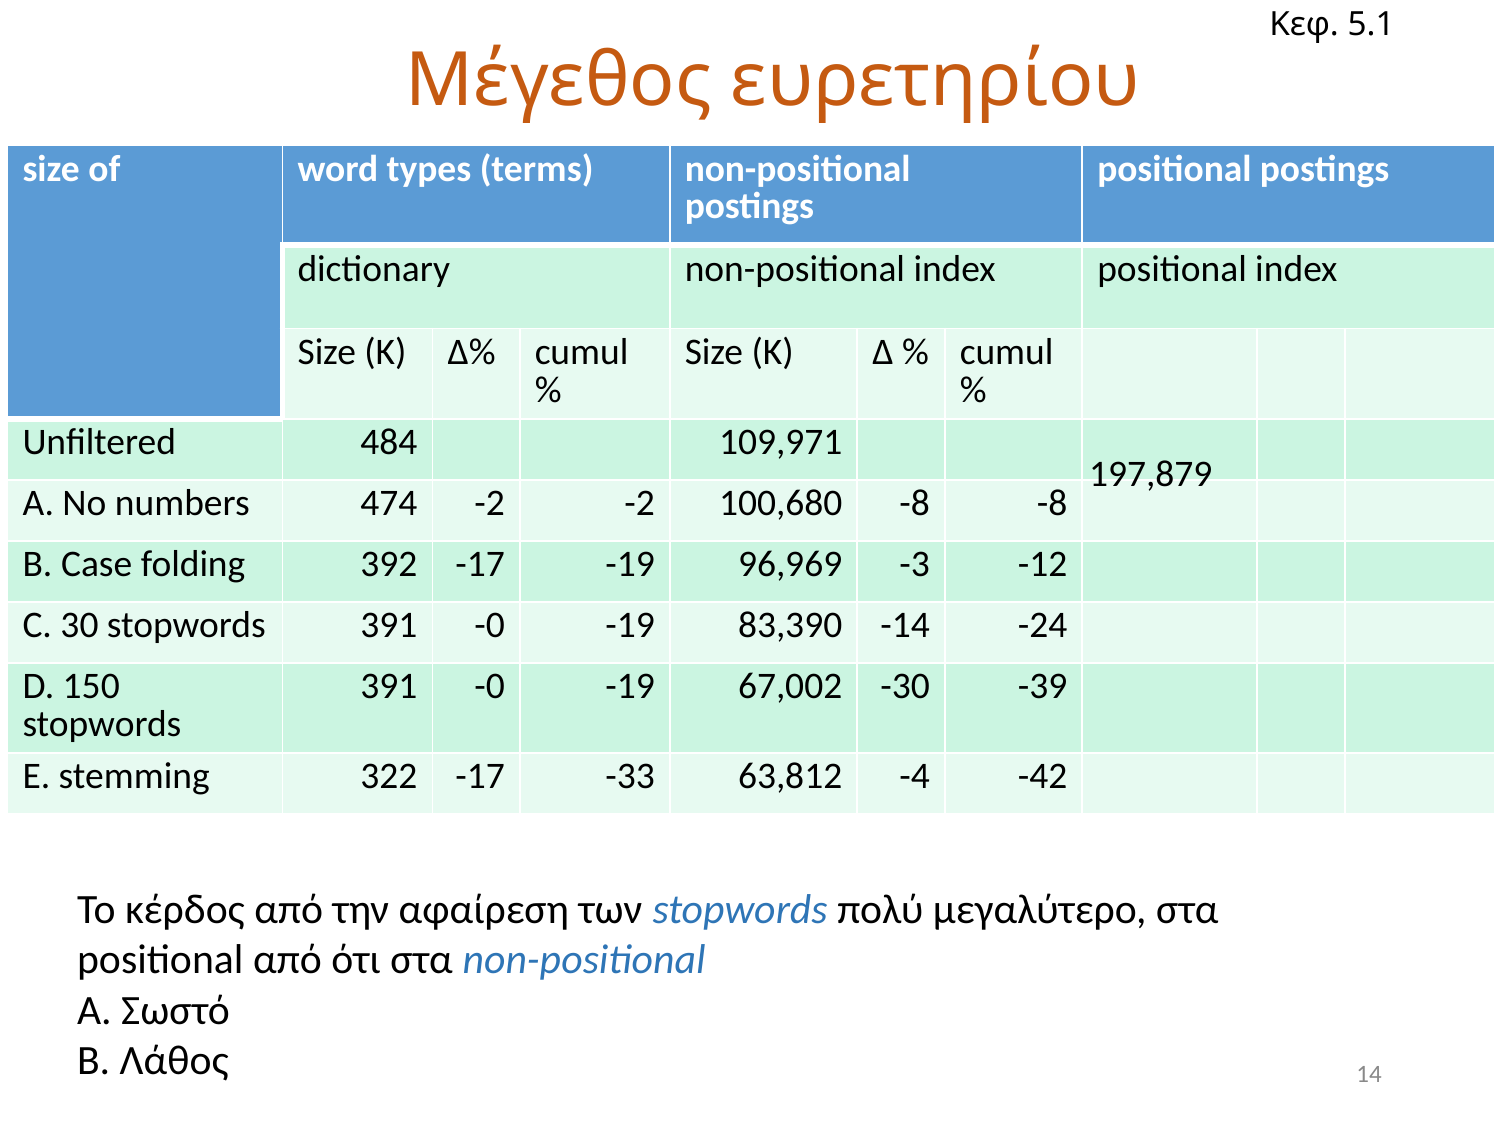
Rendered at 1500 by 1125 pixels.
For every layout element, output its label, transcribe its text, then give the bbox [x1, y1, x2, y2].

table_cell -3 [858, 542, 944, 601]
table_cell [1083, 542, 1256, 601]
table_cell 391 [283, 603, 432, 662]
table_cell Size (K) [285, 329, 432, 418]
table_cell 474 [283, 481, 432, 540]
table_cell ∆ % [858, 329, 944, 418]
table_cell E. stemming [8, 754, 282, 813]
table_cell -0 [433, 603, 519, 662]
table_cell 392 [283, 542, 432, 601]
table_header size of [8, 146, 282, 416]
table_cell [1346, 603, 1494, 662]
table_cell [1083, 329, 1256, 418]
table_header non-positional postings [671, 146, 1081, 242]
table_cell -0 [433, 664, 519, 752]
table_cell [1346, 542, 1494, 601]
table_cell -30 [858, 664, 944, 752]
table_cell C. 30 stopwords [8, 603, 282, 662]
table_cell [946, 420, 1081, 479]
table_cell 100,680 [671, 481, 856, 540]
table_cell [521, 420, 669, 479]
table_cell -42 [946, 754, 1081, 813]
table_cell [1083, 603, 1256, 662]
table_cell -19 [521, 603, 669, 662]
table_cell -39 [946, 664, 1081, 752]
table_header word types (terms) [283, 146, 669, 242]
table_cell 96,969 [671, 542, 856, 601]
table_cell [1258, 420, 1344, 479]
title Μέγεθος ευρετηρίου [85, 0, 1461, 144]
slide_number 14 [1059, 1042, 1397, 1103]
table_cell -8 [946, 481, 1081, 540]
table_cell [1258, 754, 1344, 813]
table_cell 109,971 [671, 420, 856, 479]
table_cell -24 [946, 603, 1081, 662]
table_cell [1083, 481, 1256, 540]
text_box Κεφ. 5.1 [1254, 0, 1410, 50]
table_cell [1083, 420, 1256, 479]
table_cell [1346, 664, 1494, 752]
table_cell D. 150 stopwords [8, 664, 282, 752]
table_cell 67,002 [671, 664, 856, 752]
table_cell -2 [433, 481, 519, 540]
text_box Το κέρδος από την αφαίρεση των stopwords πολύ μεγαλύτερο, στα positional από ότι στα non-positional Α. Σωστό Β. Λάθος [62, 874, 1385, 1090]
table_cell -4 [858, 754, 944, 813]
table_header positional postings [1083, 146, 1494, 242]
table_cell [1346, 329, 1494, 418]
table_cell [1258, 329, 1344, 418]
table_cell cumul % [521, 329, 669, 418]
table_cell -12 [946, 542, 1081, 601]
table_cell [858, 420, 944, 479]
table_cell dictionary [285, 248, 669, 328]
table_cell -33 [521, 754, 669, 813]
table_cell ∆% [433, 329, 519, 418]
table_cell [1083, 754, 1256, 813]
table_cell Α. No numbers [8, 481, 282, 540]
table_cell 322 [283, 754, 432, 813]
table_cell [1346, 481, 1494, 540]
table_cell 391 [283, 664, 432, 752]
table_cell [1258, 603, 1344, 662]
table_cell -17 [433, 754, 519, 813]
table_cell positional index [1083, 248, 1494, 328]
table_cell [433, 420, 519, 479]
table_cell [1083, 664, 1256, 752]
table_cell Unfiltered [8, 422, 282, 479]
table_cell [1258, 542, 1344, 601]
table_cell -19 [521, 542, 669, 601]
table_cell -14 [858, 603, 944, 662]
table_cell 63,812 [671, 754, 856, 813]
text_box 197,879 [1074, 441, 1228, 501]
table_cell 484 [283, 420, 432, 479]
table_cell non-positional index [671, 248, 1081, 328]
table_cell -19 [521, 664, 669, 752]
table_cell [1346, 754, 1494, 813]
table_cell -17 [433, 542, 519, 601]
table_cell [1346, 420, 1494, 479]
table_cell 83,390 [671, 603, 856, 662]
table_cell -8 [858, 481, 944, 540]
table_cell Size (K) [671, 329, 856, 418]
table_cell [1258, 481, 1344, 540]
table_cell Β. Case folding [8, 542, 282, 601]
table_cell [1258, 664, 1344, 752]
table_cell cumul % [946, 329, 1081, 418]
table_cell -2 [521, 481, 669, 540]
